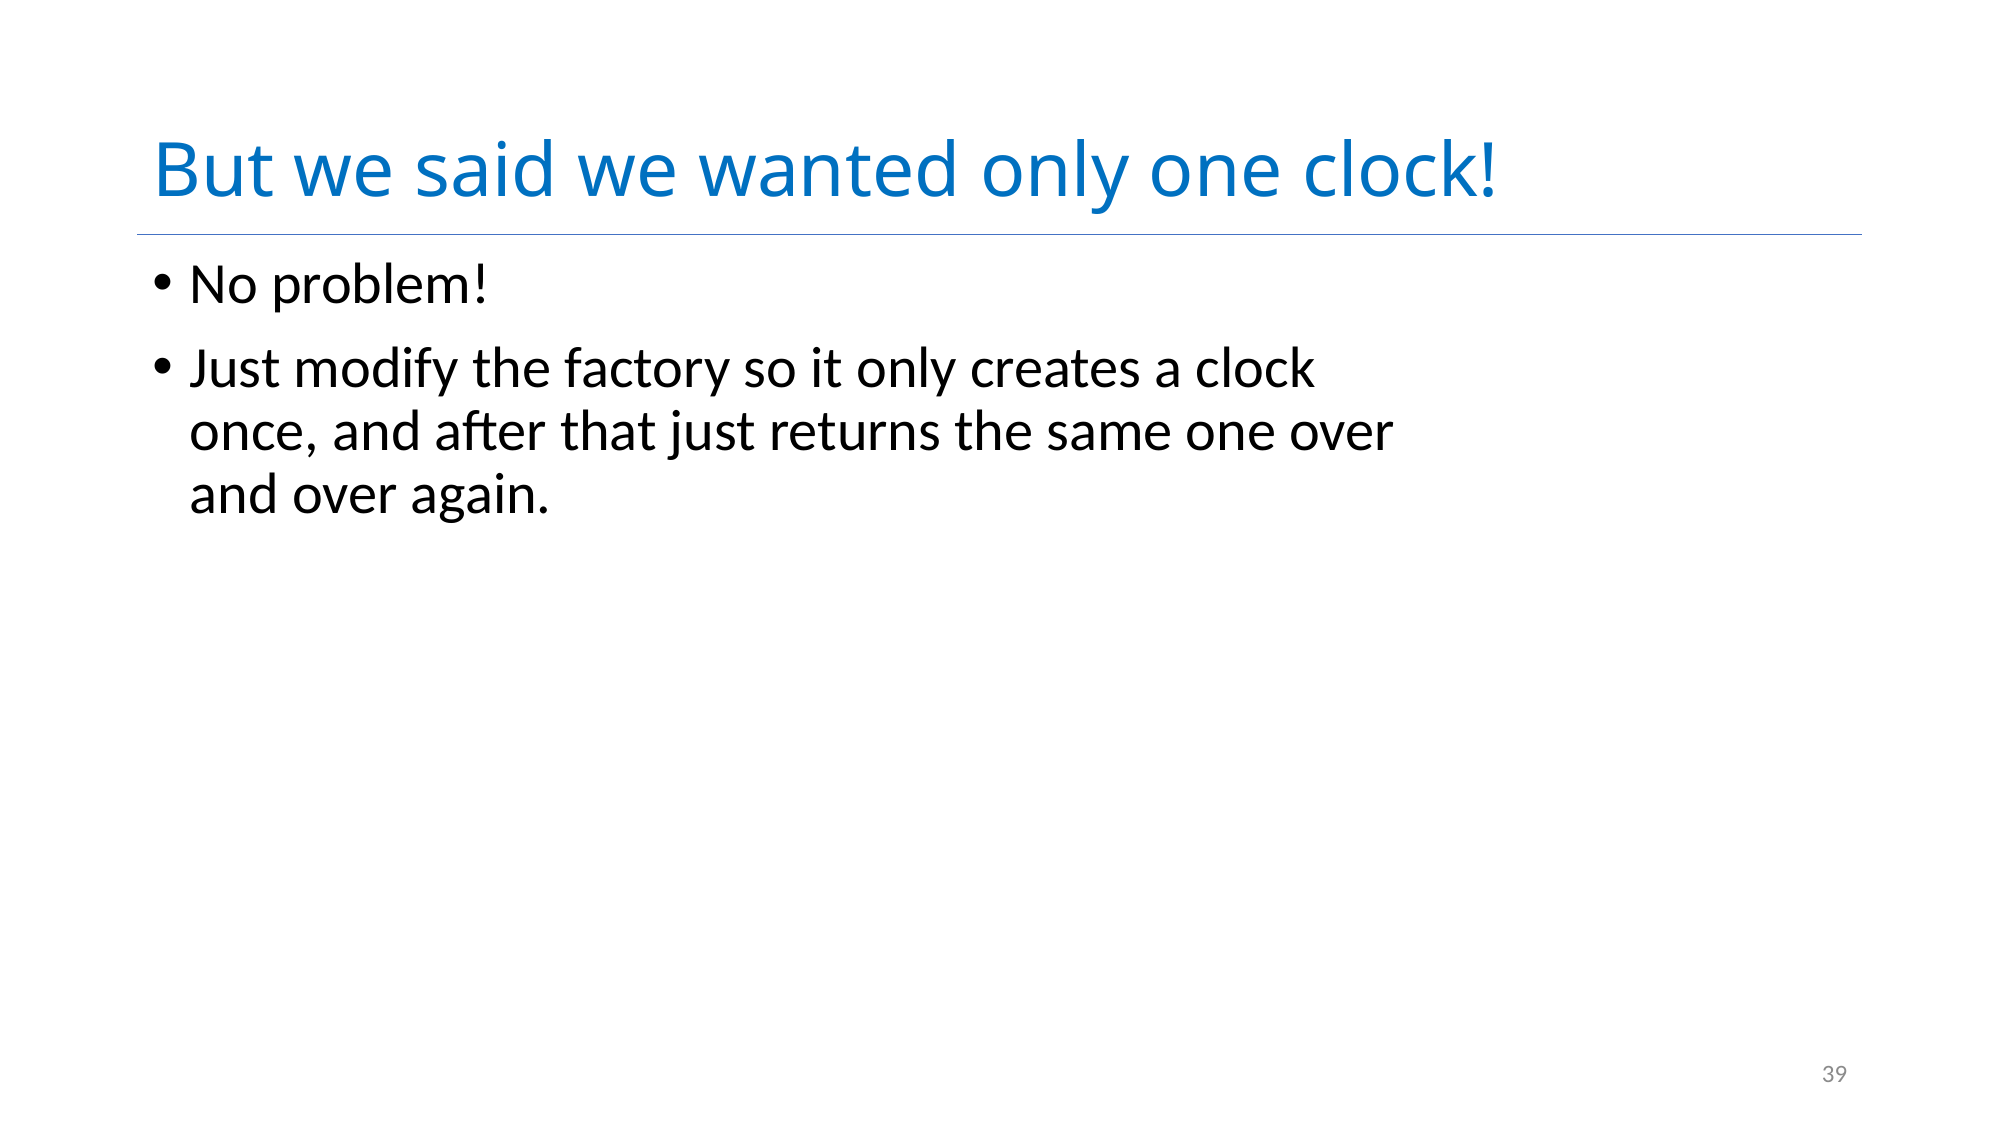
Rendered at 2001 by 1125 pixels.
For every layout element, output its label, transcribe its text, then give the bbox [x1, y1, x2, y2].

list No problem! Just modify the factory so it only creates a clock once, and after that just returns the same one over and over again. [137, 246, 1432, 960]
slide_number 39 [1412, 1042, 1863, 1103]
title But we said we wanted only one clock! [137, 3, 1863, 221]
